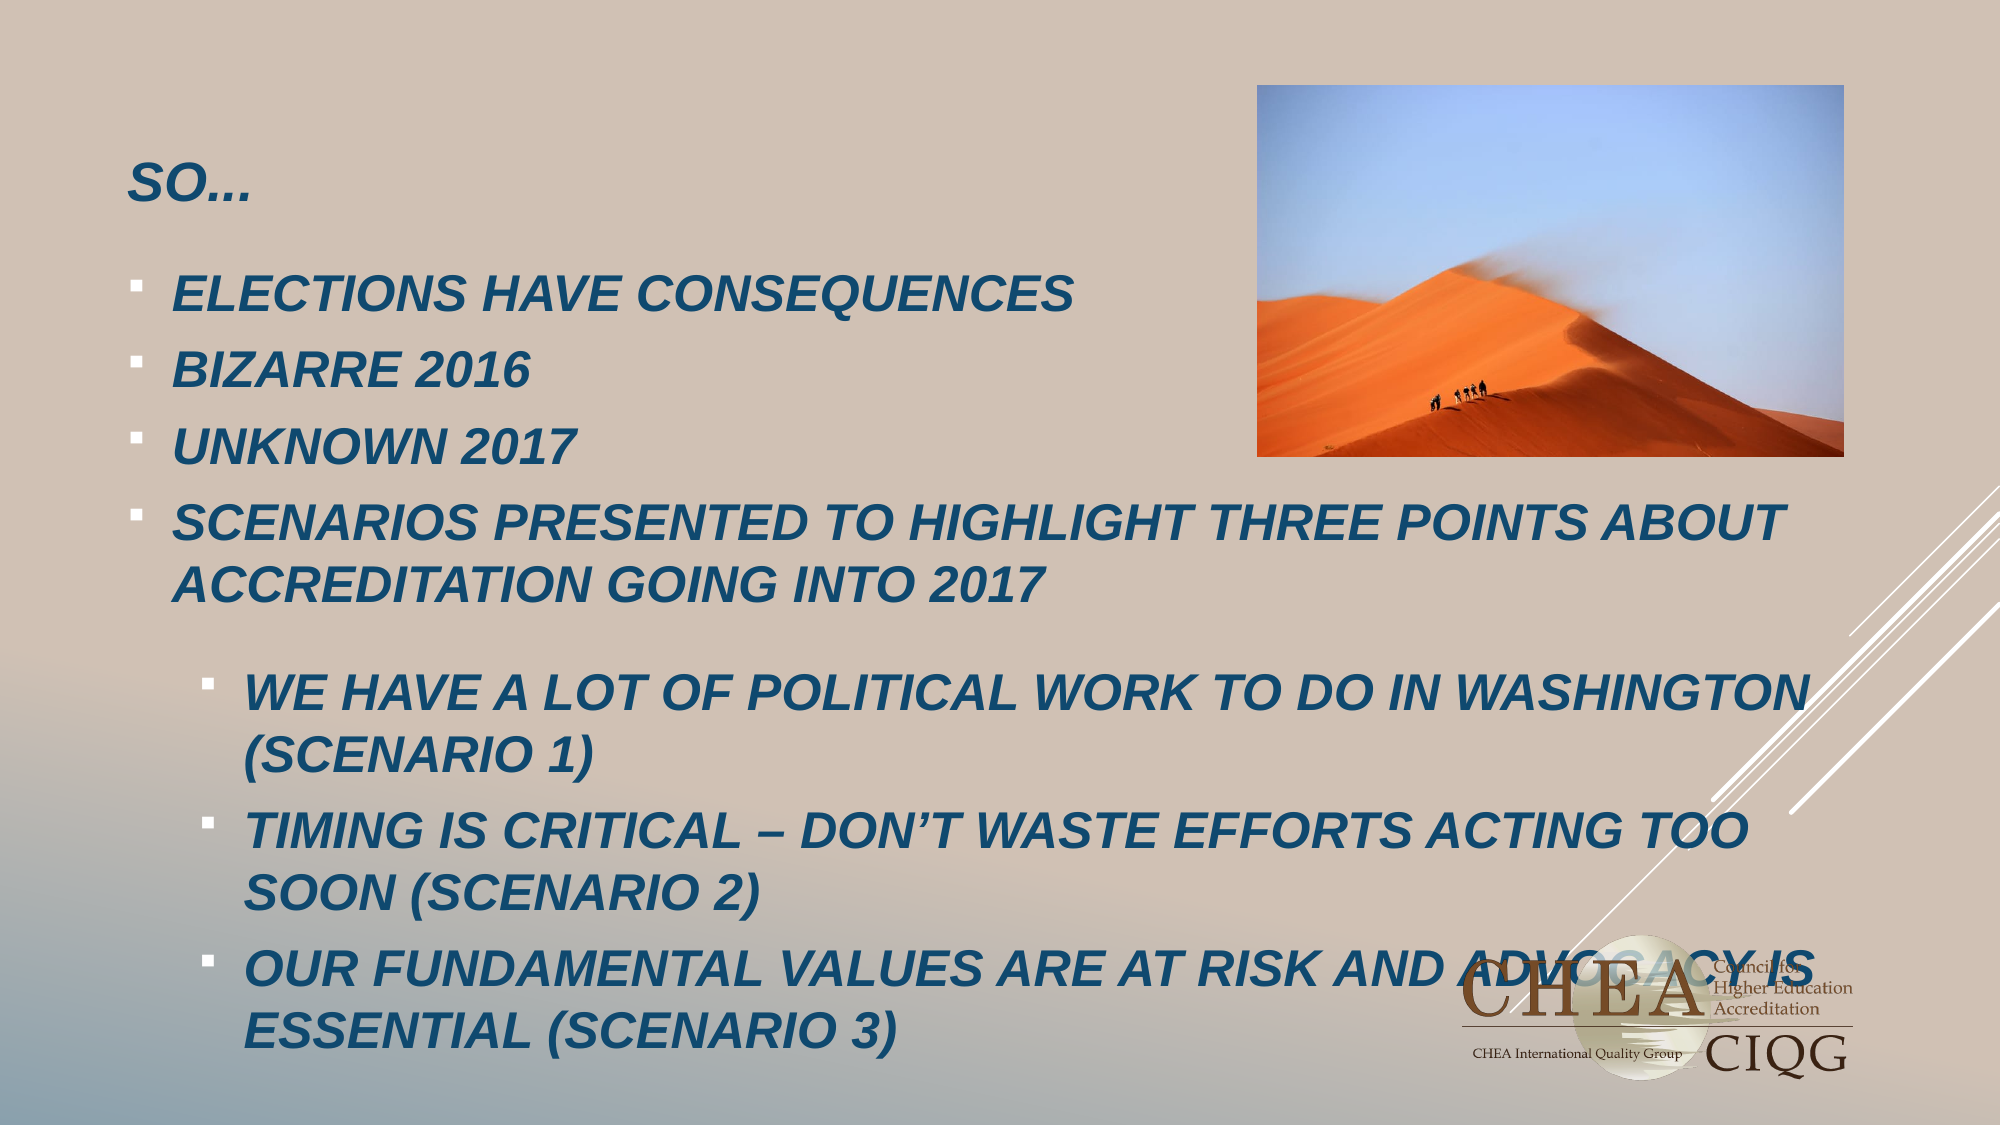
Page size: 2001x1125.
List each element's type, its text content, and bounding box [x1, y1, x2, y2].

picture [1256, 85, 1844, 457]
picture [1453, 924, 1862, 1091]
list SO... ELECTIONS HAVE CONSEQUENCES BIZARRE 2016 UNKNOWN 2017 SCENARIOS PRESENTED TO HIGHLIGHT THREE POINTS ABOUT ACCREDITATION GOING INTO 2017 WE HAVE A LOT OF POLITICAL WORK TO DO IN WASHINGTON (SCENARIO 1) TIMING IS CRITICAL – DON’T WASTE EFFORTS ACTING TOO SOON (SCENARIO 2) OUR FUNDAMENTAL VALUES ARE AT RISK AND ADVOCACY IS ESSENTIAL (SCENARIO 3) [112, 56, 1932, 1091]
